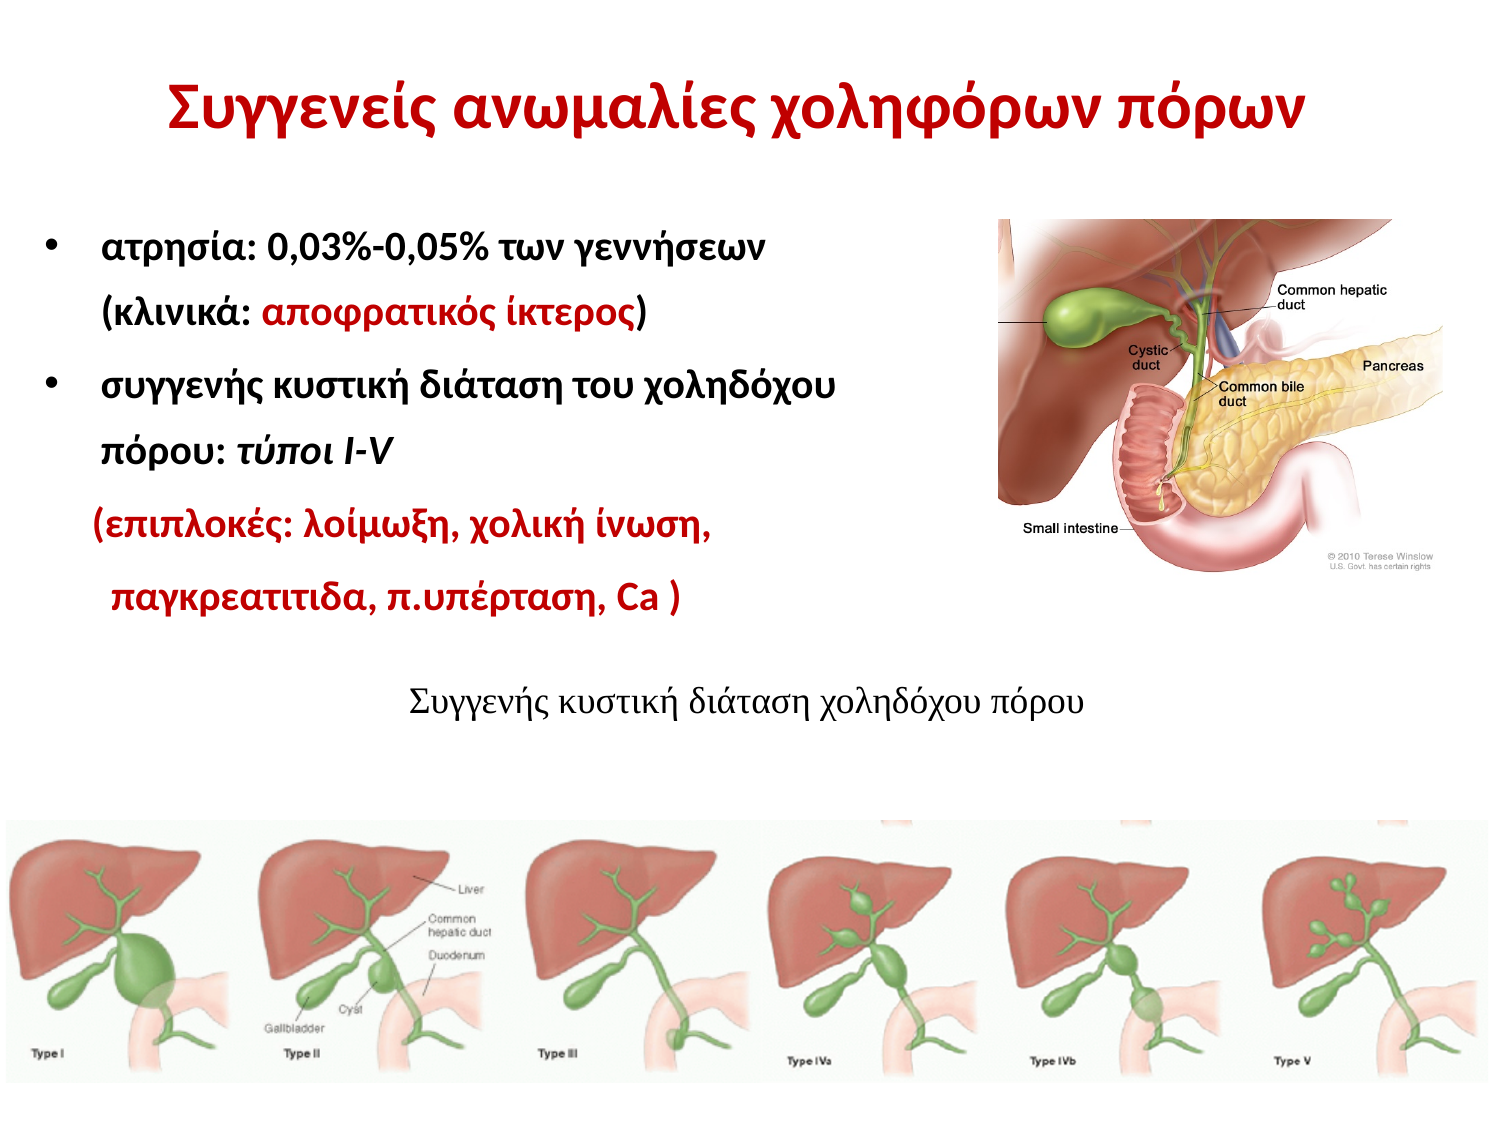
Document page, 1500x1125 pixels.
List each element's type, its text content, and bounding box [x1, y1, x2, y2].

picture [997, 219, 1443, 580]
picture [5, 820, 1489, 1083]
text_box Συγγενής κυστική διάταση χοληδόχου πόρου [5, 668, 1489, 729]
list ατρησία: 0,03%-0,05% των γεννήσεων (κλινικά: αποφρατικός ίκτερος) συγγενής κυστική διάταση του χοληδόχου πόρου: τύποι Ι-V (επιπλοκές: λοίμωξη, χολική ίνωση, παγκρεατιτιδα, π.υπέρταση, Ca ) [29, 196, 892, 643]
title Συγγενείς ανωμαλίες χοληφόρων πόρων [23, 42, 1483, 161]
